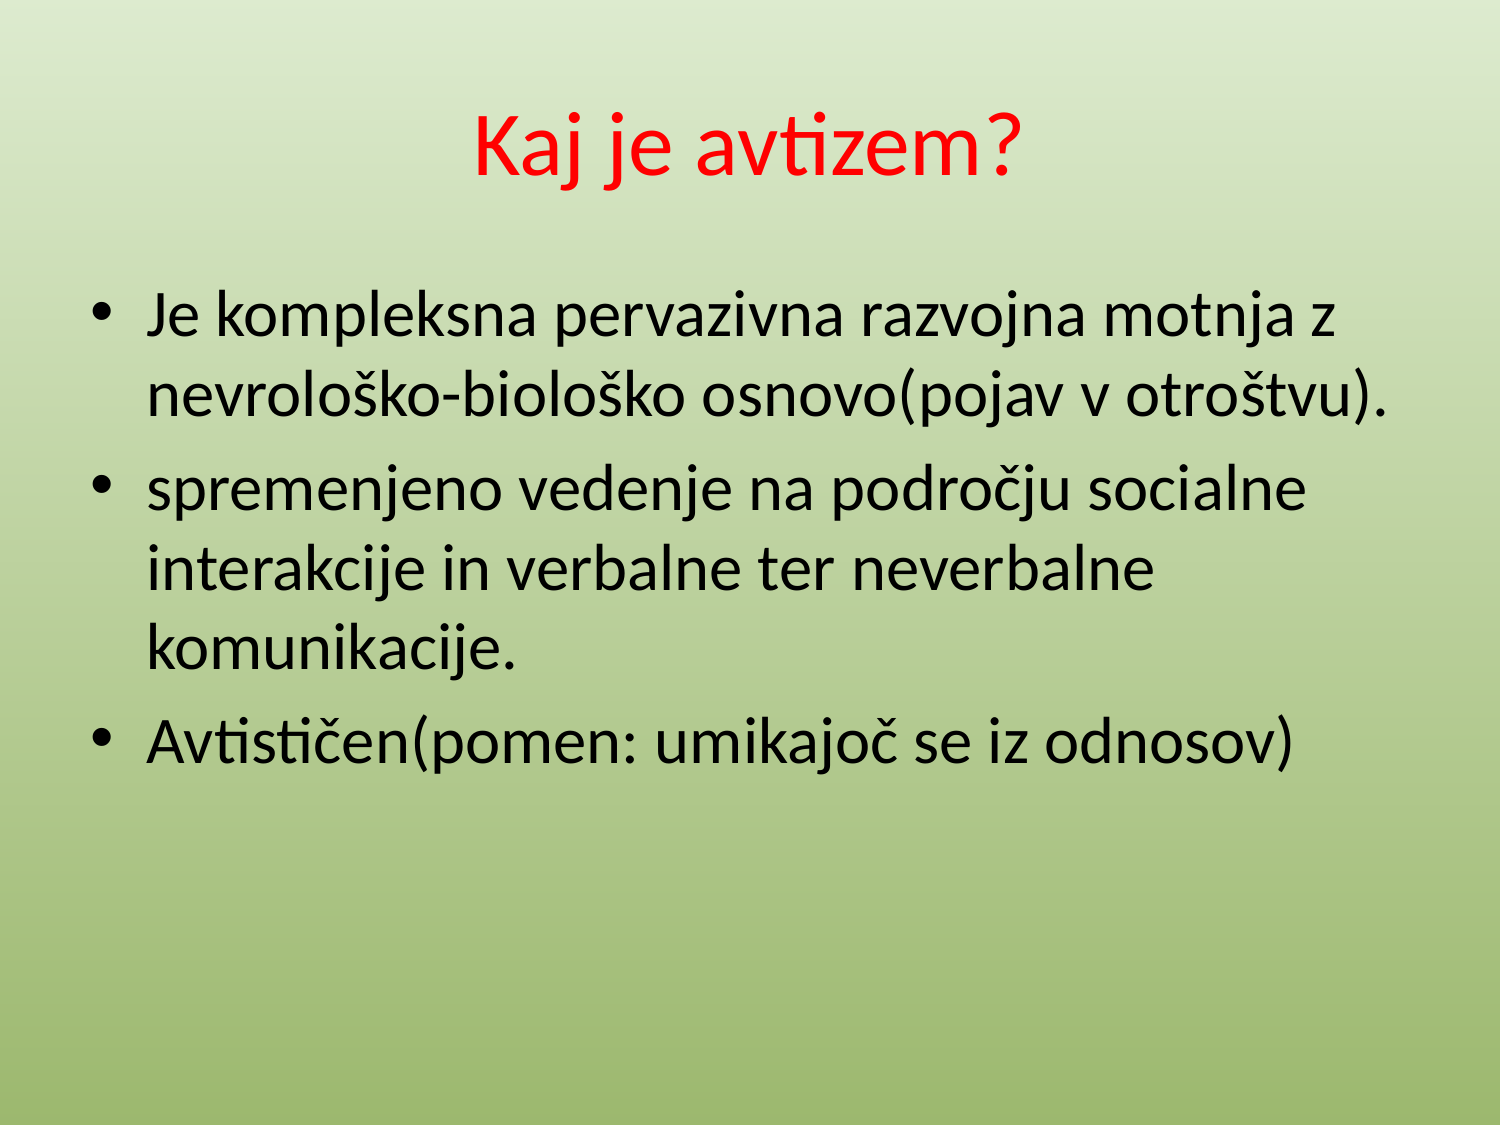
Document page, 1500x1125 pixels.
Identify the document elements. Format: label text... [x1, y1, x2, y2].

list Je kompleksna pervazivna razvojna motnja z nevrološko-biološko osnovo(pojav v otroštvu). spremenjeno vedenje na področju socialne interakcije in verbalne ter neverbalne komunikacije. Avtističen(pomen: umikajoč se iz odnosov) [75, 262, 1425, 1005]
title Kaj je avtizem? [75, 45, 1425, 233]
